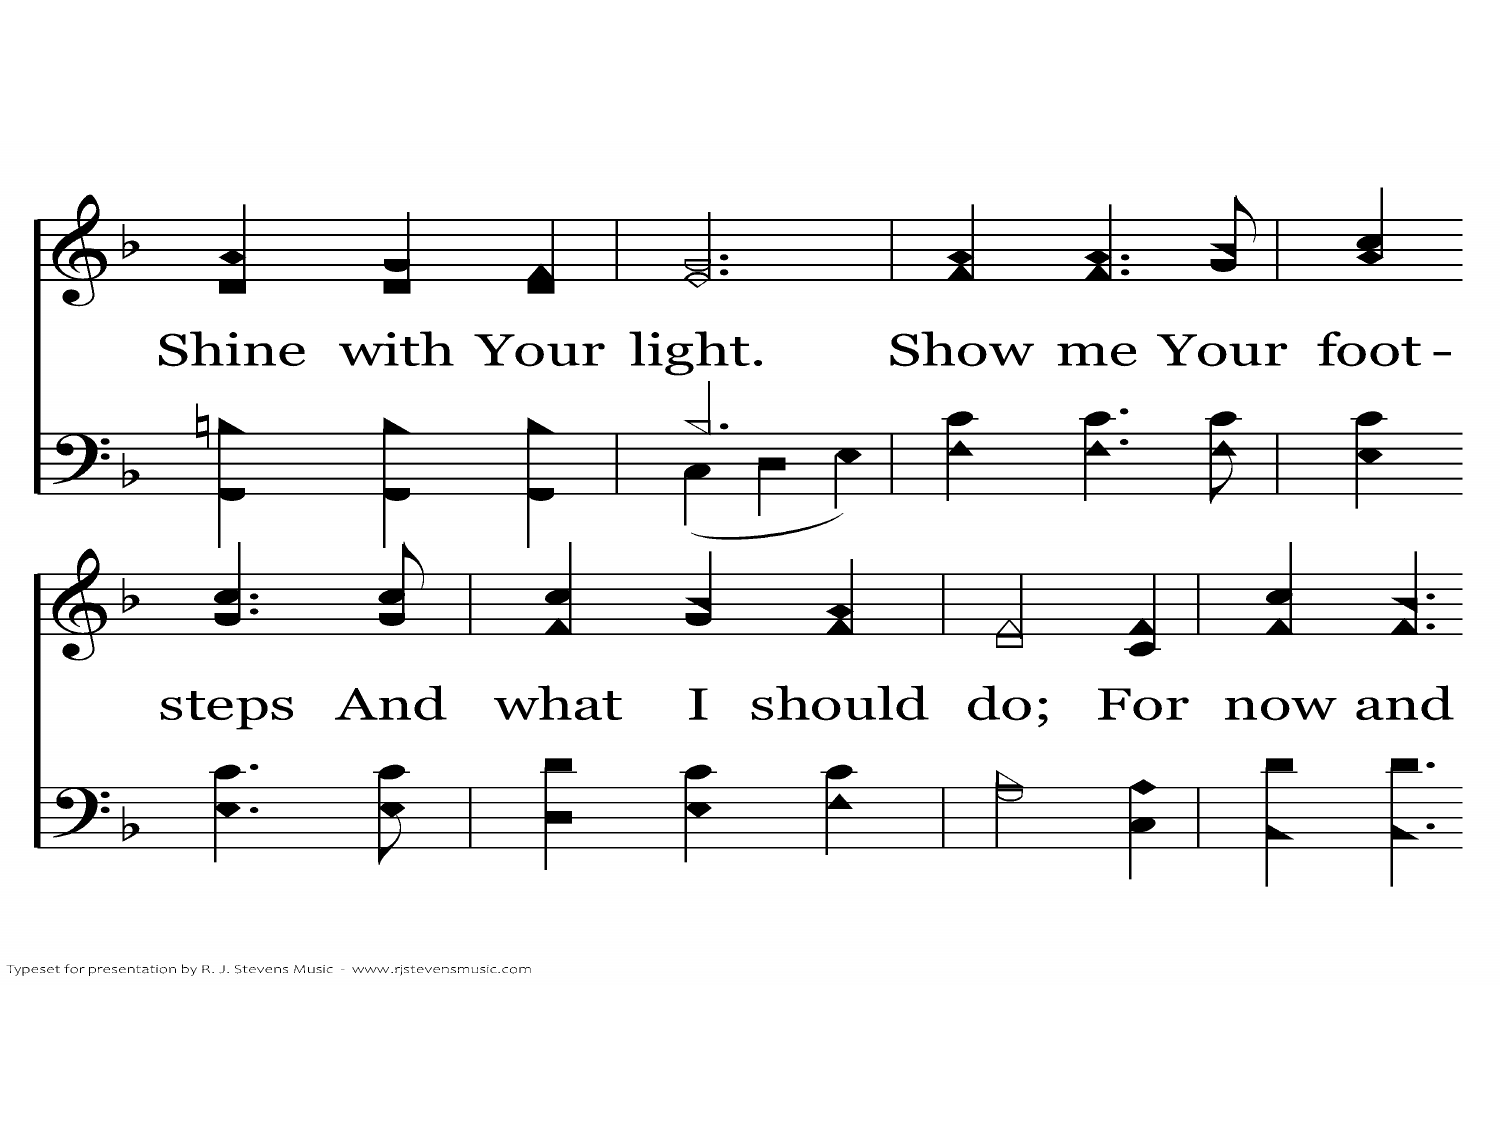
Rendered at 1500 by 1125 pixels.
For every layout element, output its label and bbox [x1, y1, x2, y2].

picture [0, 140, 1500, 985]
